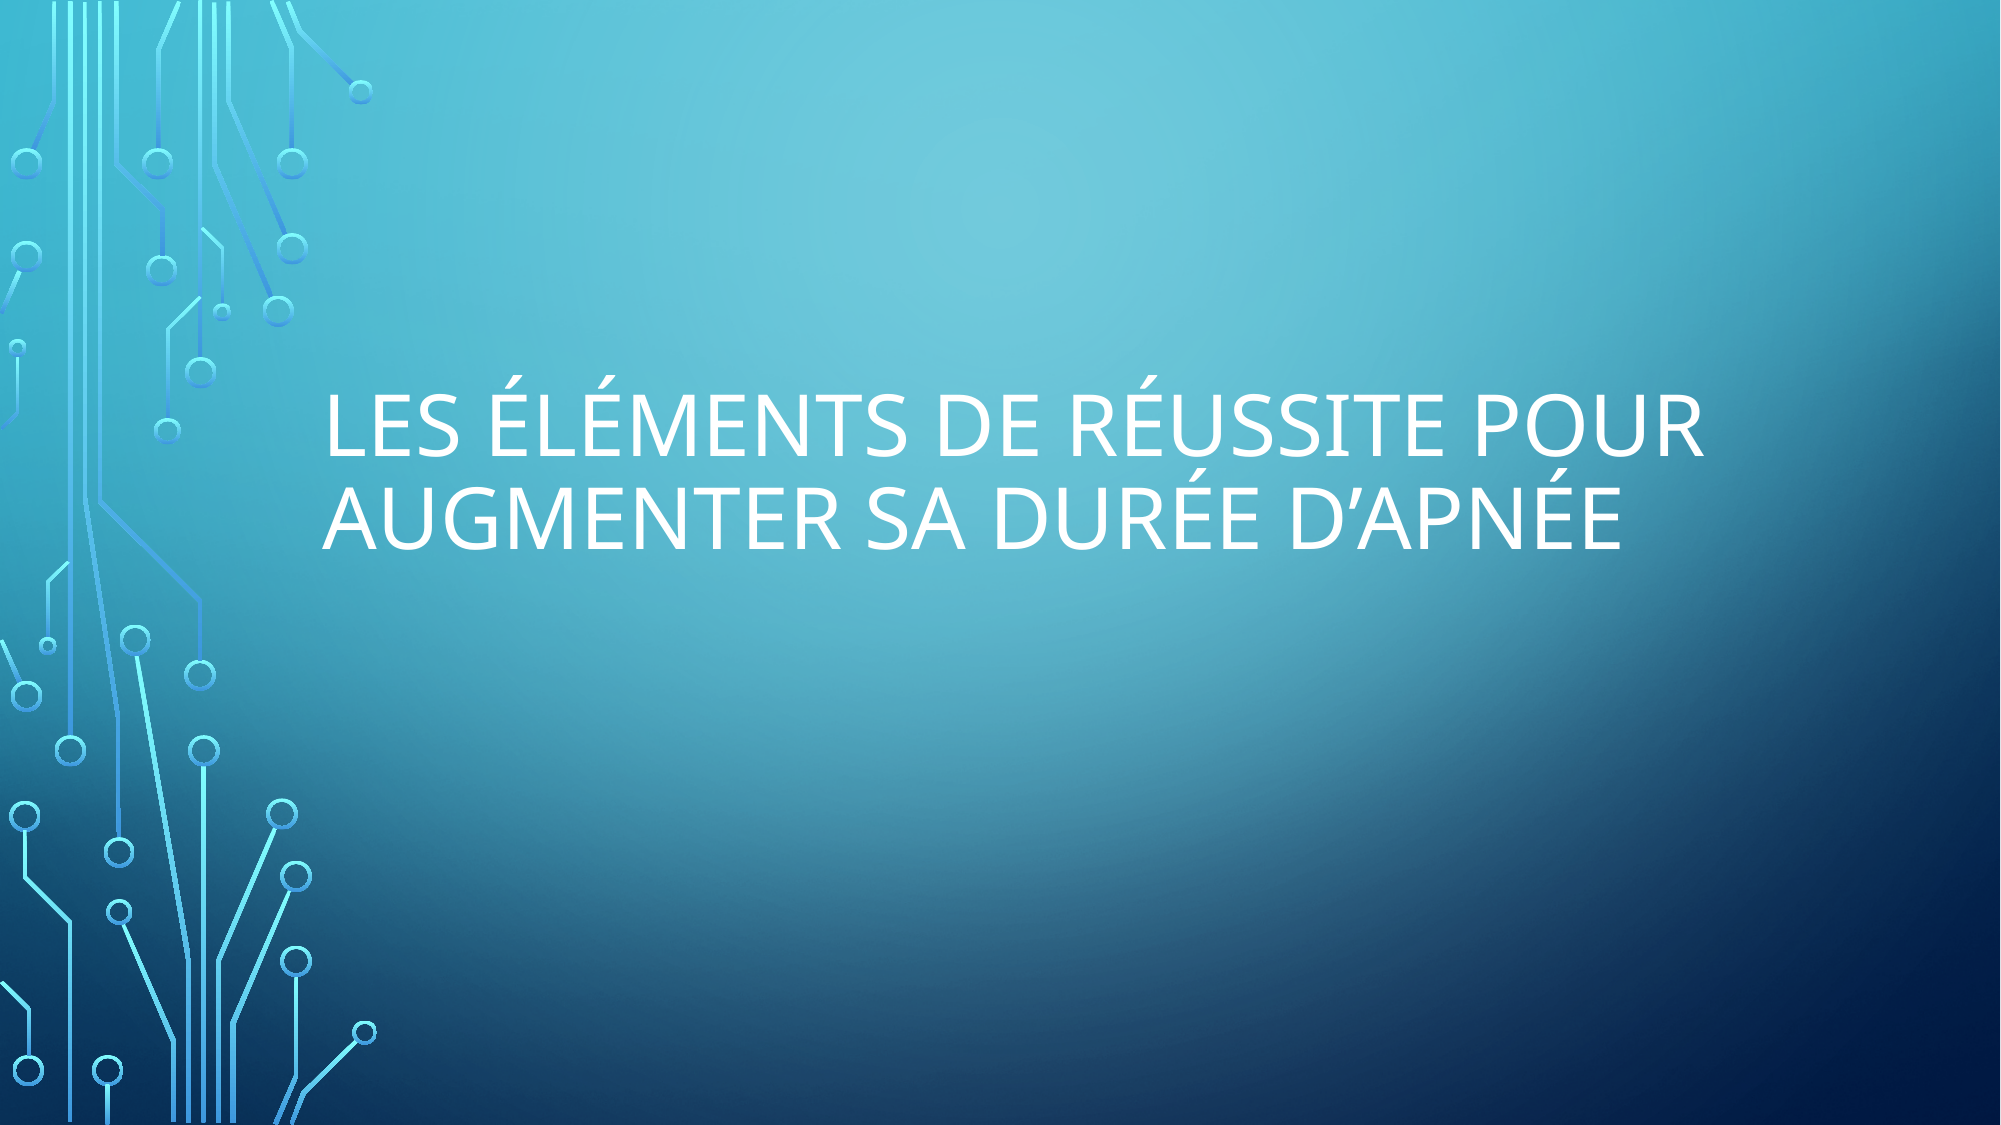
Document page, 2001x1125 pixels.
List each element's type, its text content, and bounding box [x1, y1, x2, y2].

title les éléments de réussite pour augmenter sa durée d’apnée [307, 184, 1750, 576]
